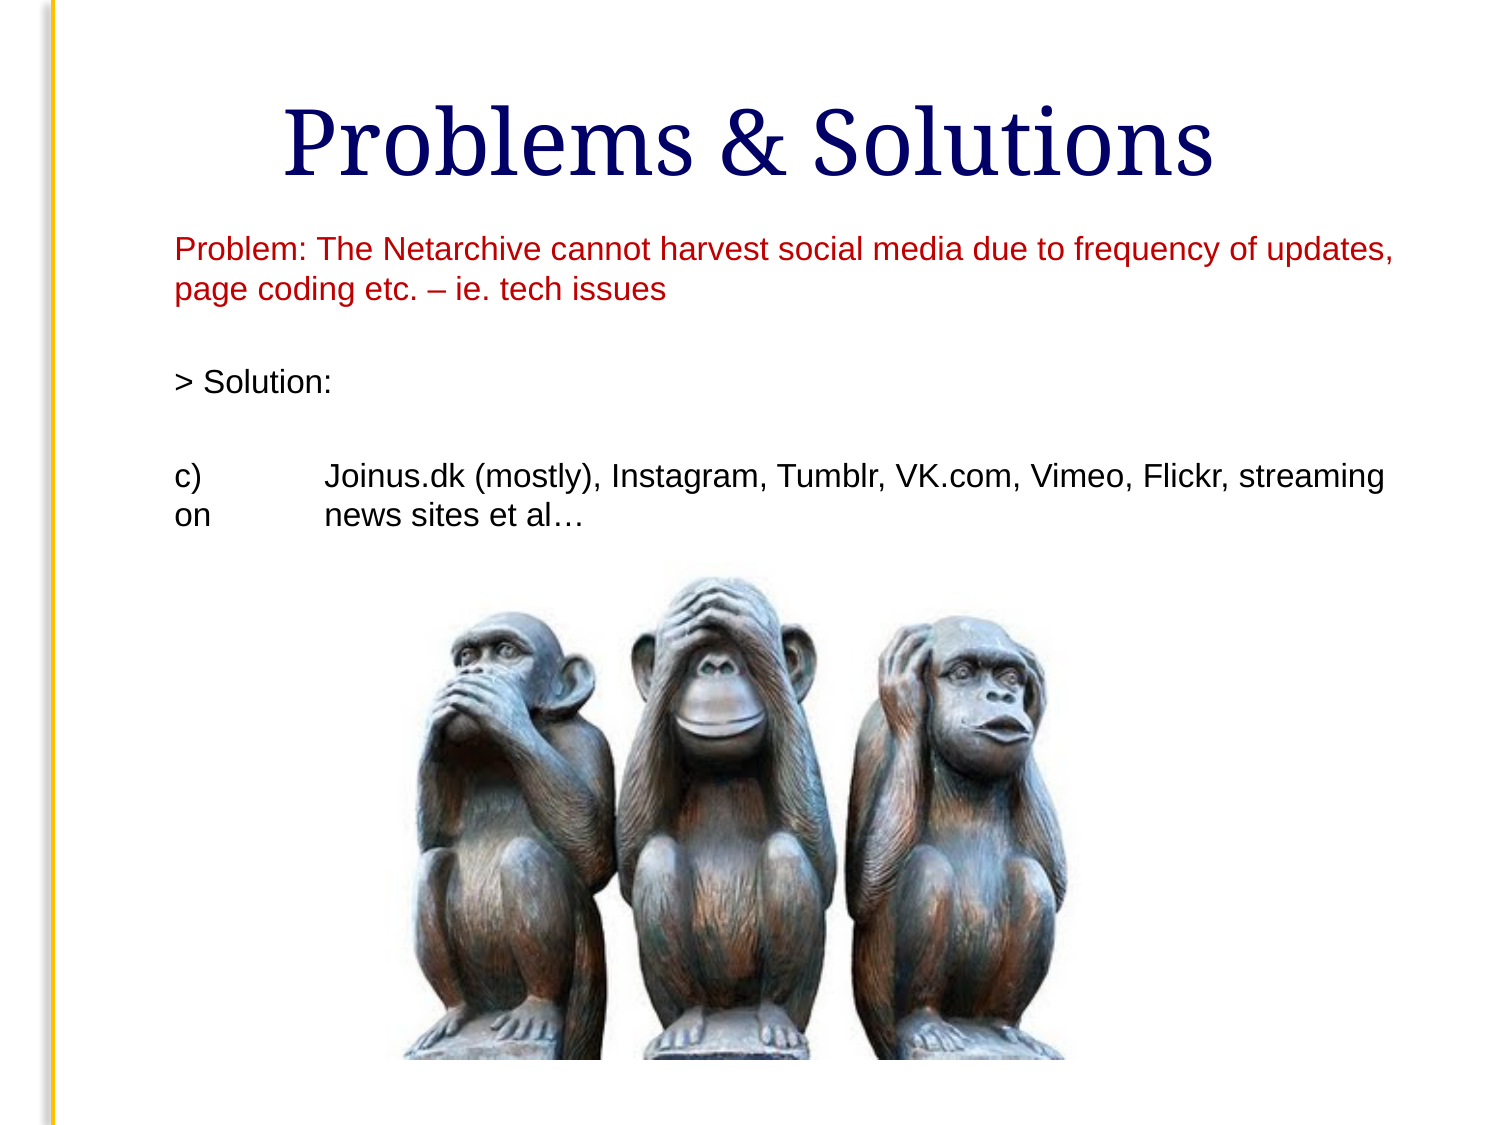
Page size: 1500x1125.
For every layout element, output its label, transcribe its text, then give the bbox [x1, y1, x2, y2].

picture [356, 562, 1129, 1061]
list Problem: The Netarchive cannot harvest social media due to frequency of updates, page coding etc. – ie. tech issues > Solution: c) Joinus.dk (mostly), Instagram, Tumblr, VK.com, Vimeo, Flickr, streaming on news sites et al… [74, 219, 1426, 1006]
title Problems & Solutions [74, 44, 1426, 219]
